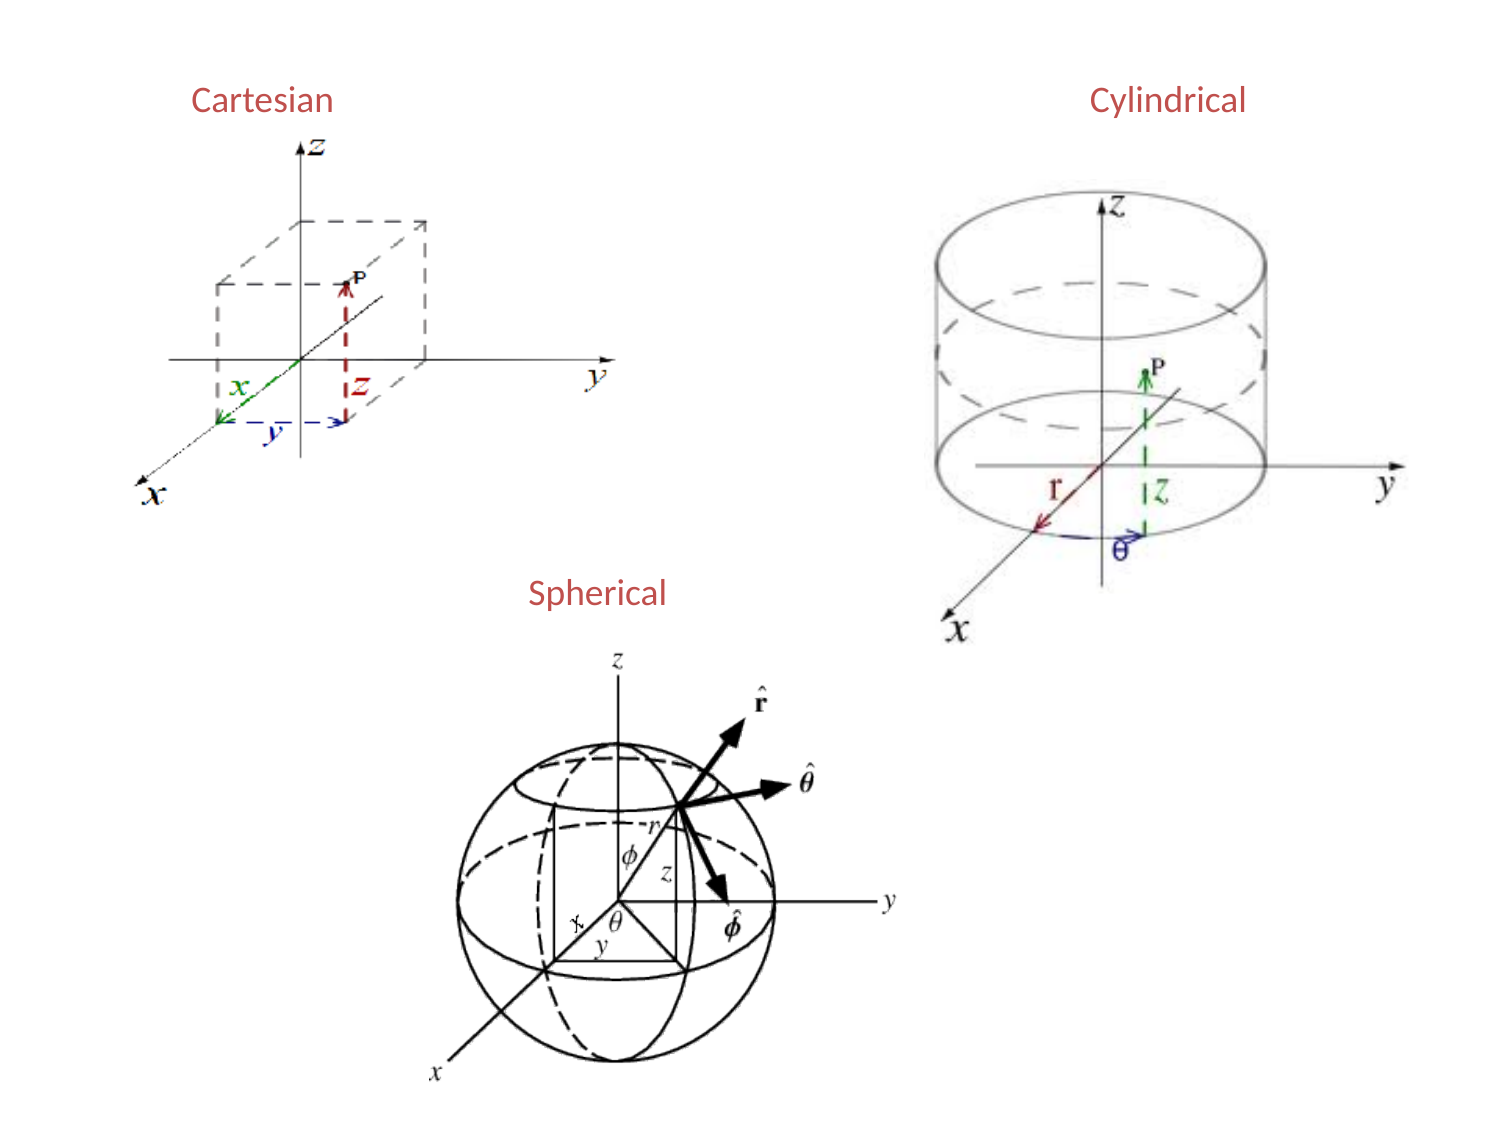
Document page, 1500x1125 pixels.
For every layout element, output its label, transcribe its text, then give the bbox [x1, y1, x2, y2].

text_box Cylindrical [1075, 67, 1263, 128]
picture [429, 637, 900, 1093]
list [124, 132, 634, 513]
text_box Spherical [513, 560, 683, 621]
text_box Cartesian [176, 67, 350, 128]
picture [924, 179, 1413, 661]
